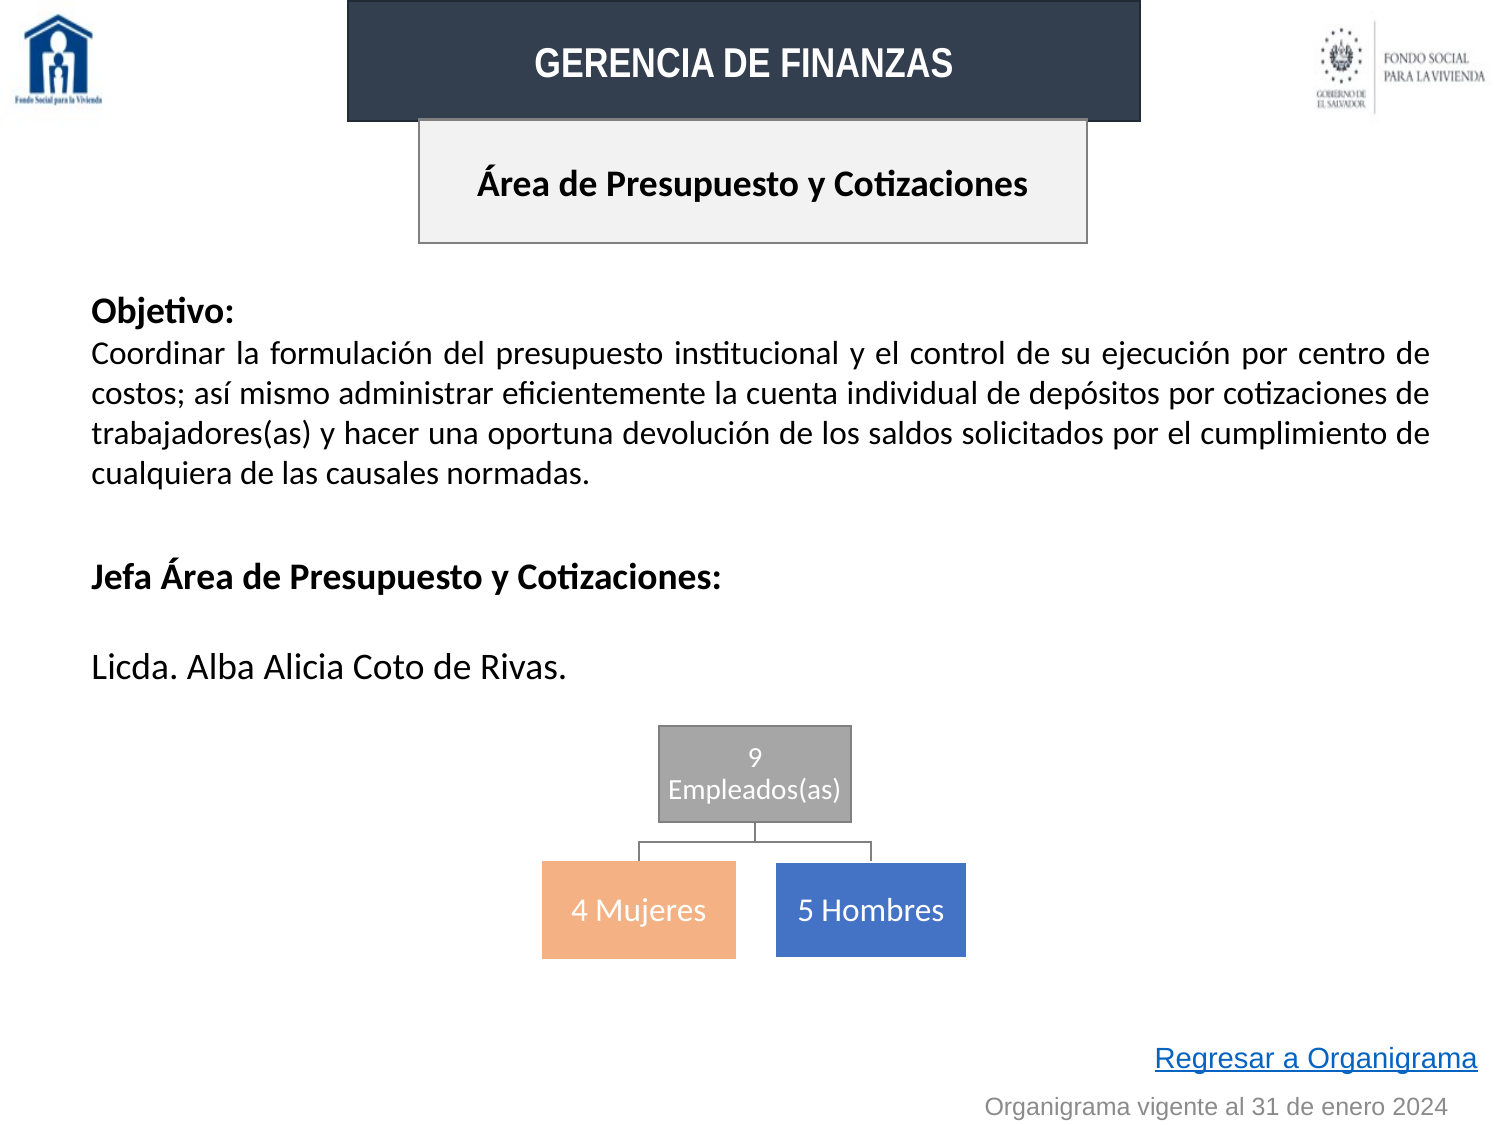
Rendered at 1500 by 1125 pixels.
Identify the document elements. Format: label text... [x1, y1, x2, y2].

picture [0, 0, 1500, 1125]
text_box Área de Presupuesto y Cotizaciones [418, 118, 1088, 244]
footer Organigrama vigente al 31 de enero 2024 [916, 1075, 1500, 1125]
text_box Objetivo: Coordinar la formulación del presupuesto institucional y el control de su ejecución por centro de costos; así mismo administrar eficientemente la cuenta individual de depósitos por cotizaciones de trabajadores(as) y hacer una oportuna devolución de los saldos solicitados por el cumplimiento de cualquiera de las causales normadas. [76, 278, 1447, 499]
text_box Regresar a Organigrama [1139, 1031, 1500, 1075]
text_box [507, 725, 1002, 959]
text_box GERENCIA DE FINANZAS [347, 0, 1141, 122]
text_box Jefa Área de Presupuesto y Cotizaciones: Licda. Alba Alicia Coto de Rivas. [76, 544, 786, 695]
